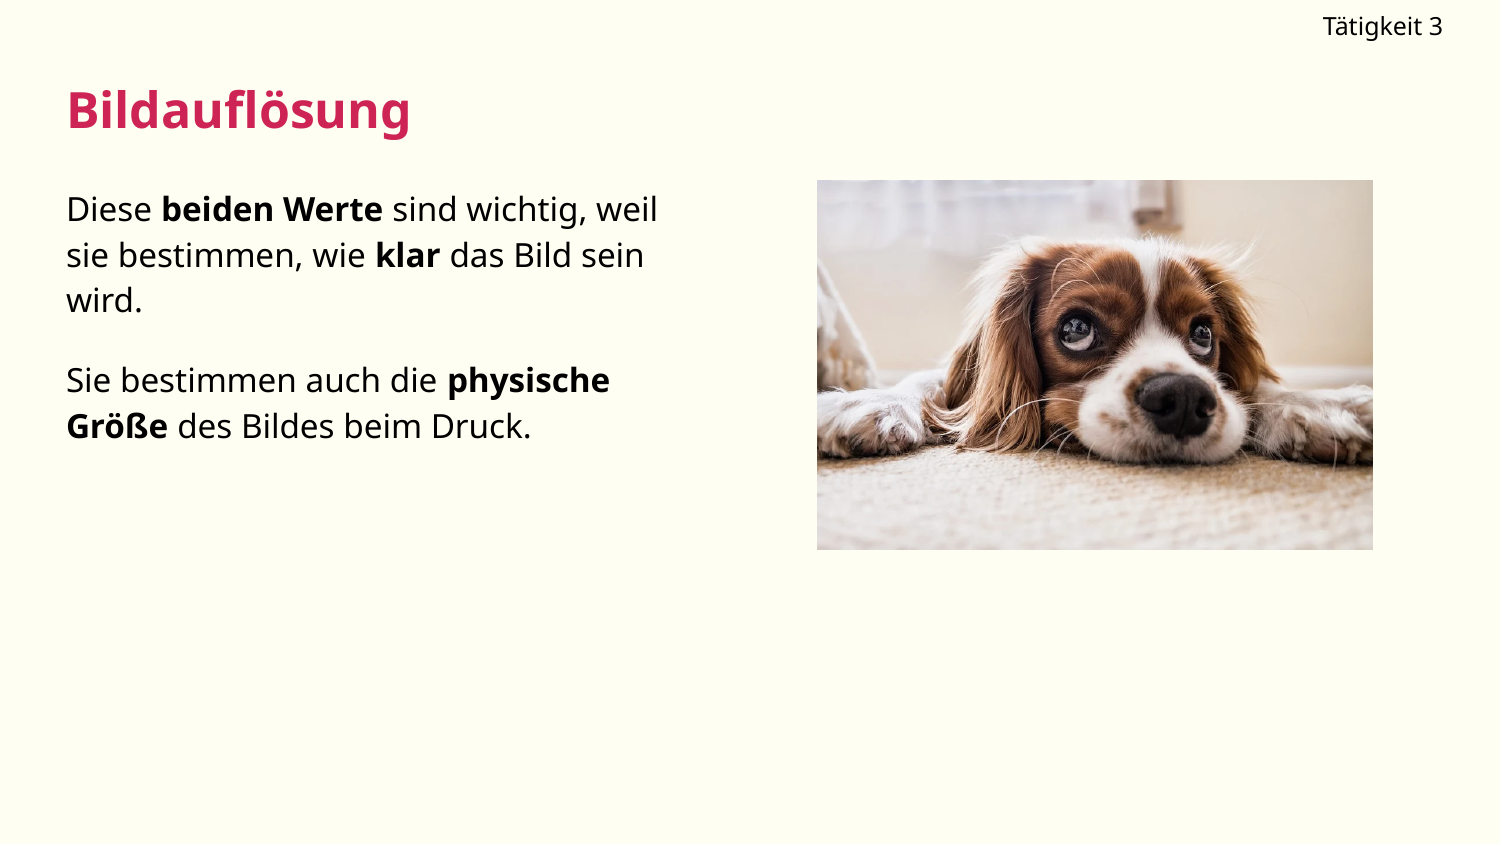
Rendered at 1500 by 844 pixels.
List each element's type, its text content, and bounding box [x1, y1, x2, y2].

picture [817, 180, 1373, 551]
list Diese beiden Werte sind wichtig, weil sie bestimmen, wie klar das Bild sein wird. Sie bestimmen auch die physische Größe des Bildes beim Druck. [51, 166, 723, 768]
subtitle Tätigkeit 3 [1122, 0, 1444, 52]
title Bildauflösung [51, 51, 1449, 166]
